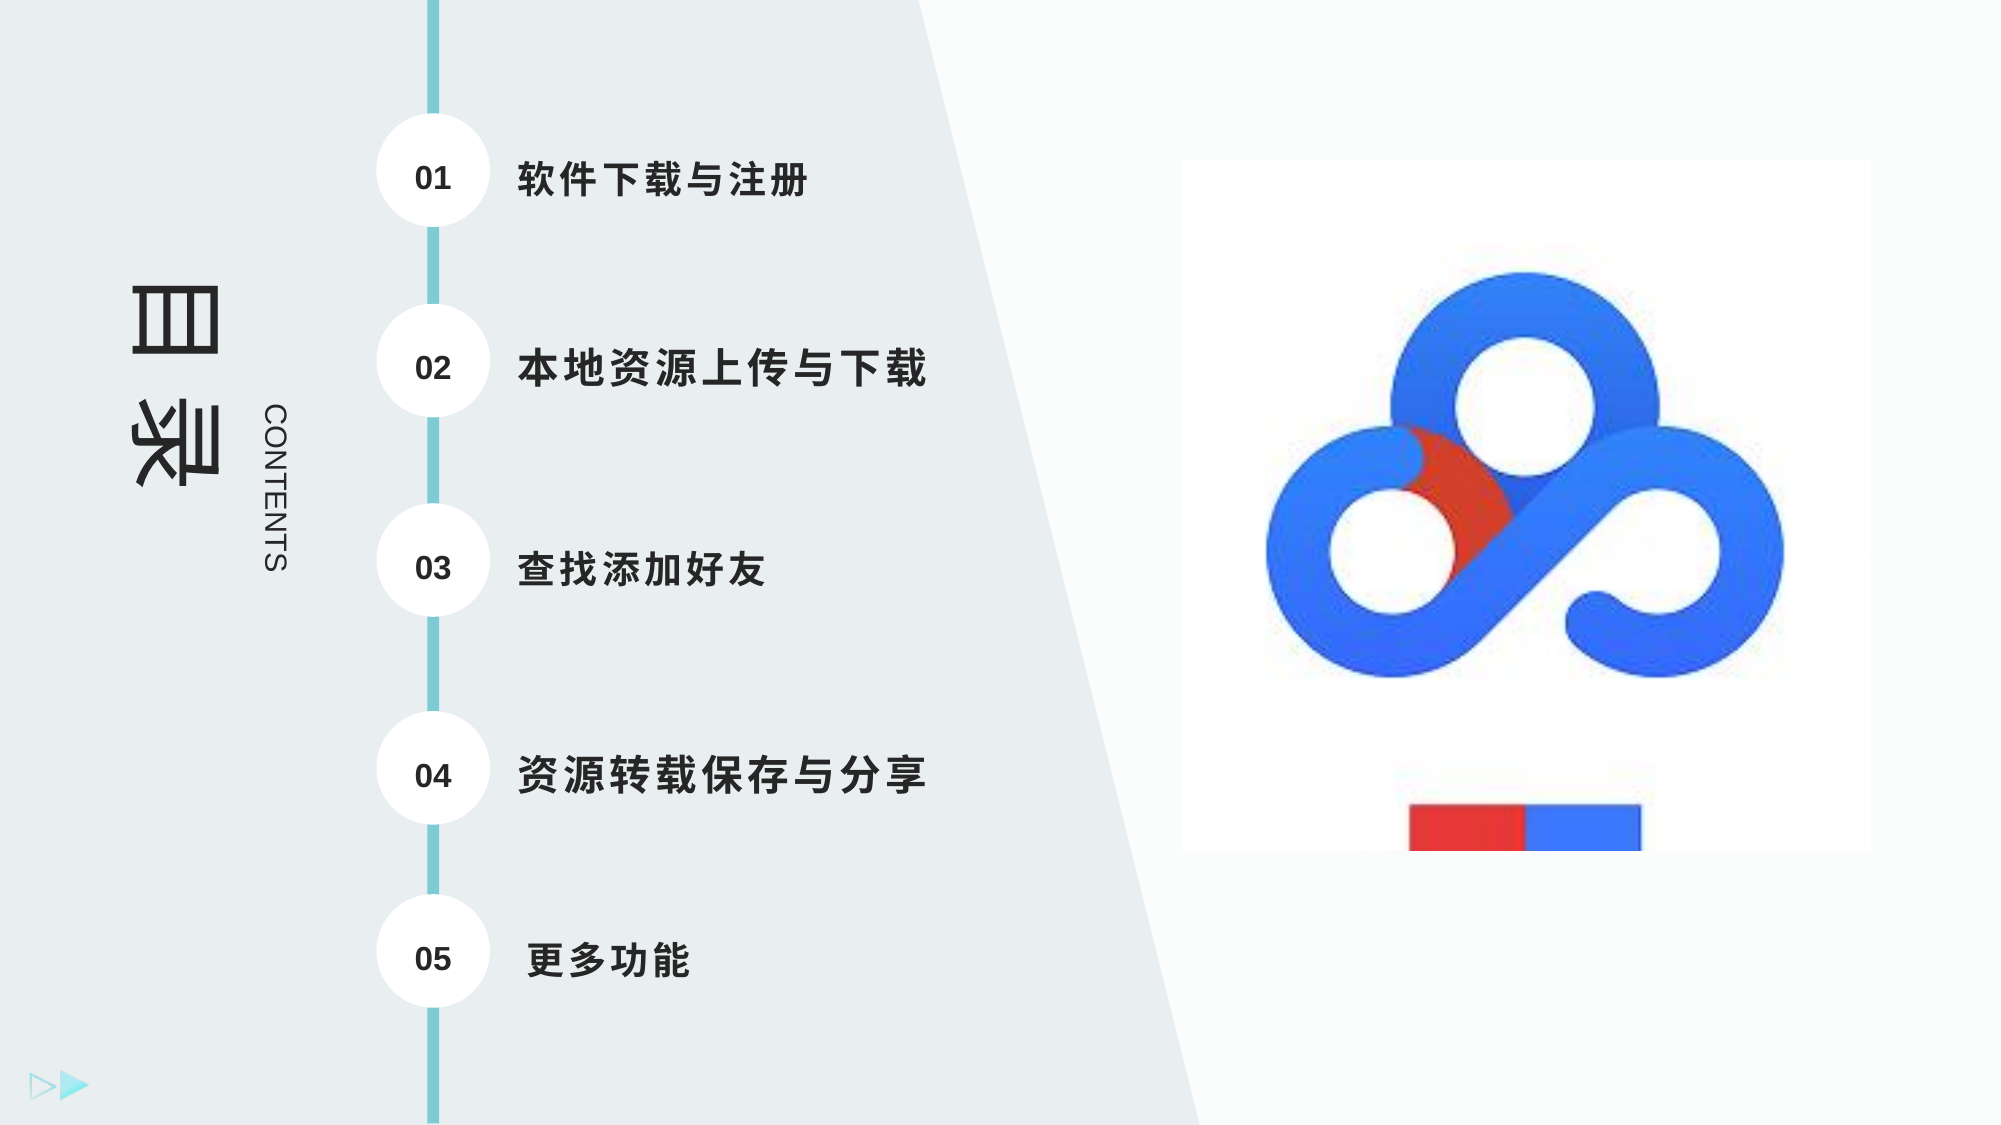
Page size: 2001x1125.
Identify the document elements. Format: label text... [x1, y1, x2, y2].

text_box 目 录 [96, 147, 248, 616]
text_box 软件下载与注册 [503, 138, 904, 202]
text_box [427, 612, 440, 716]
text_box [427, 1003, 440, 1124]
text_box [427, 0, 440, 118]
picture [0, 1045, 119, 1125]
text_box [427, 413, 440, 508]
text_box 04 [381, 715, 486, 820]
text_box 资源转载保存与分享 [503, 715, 1003, 800]
text_box CONTENTS [248, 379, 304, 597]
text_box 01 [381, 118, 486, 223]
text_box 查找添加好友 [503, 528, 904, 592]
text_box 本地资源上传与下载 [503, 329, 951, 392]
text_box [427, 820, 440, 899]
text_box 05 [381, 898, 486, 1004]
picture [1181, 160, 1950, 920]
text_box 02 [381, 308, 486, 413]
text_box [427, 222, 440, 308]
text_box 03 [381, 507, 486, 613]
text_box 更多功能 [511, 919, 912, 983]
